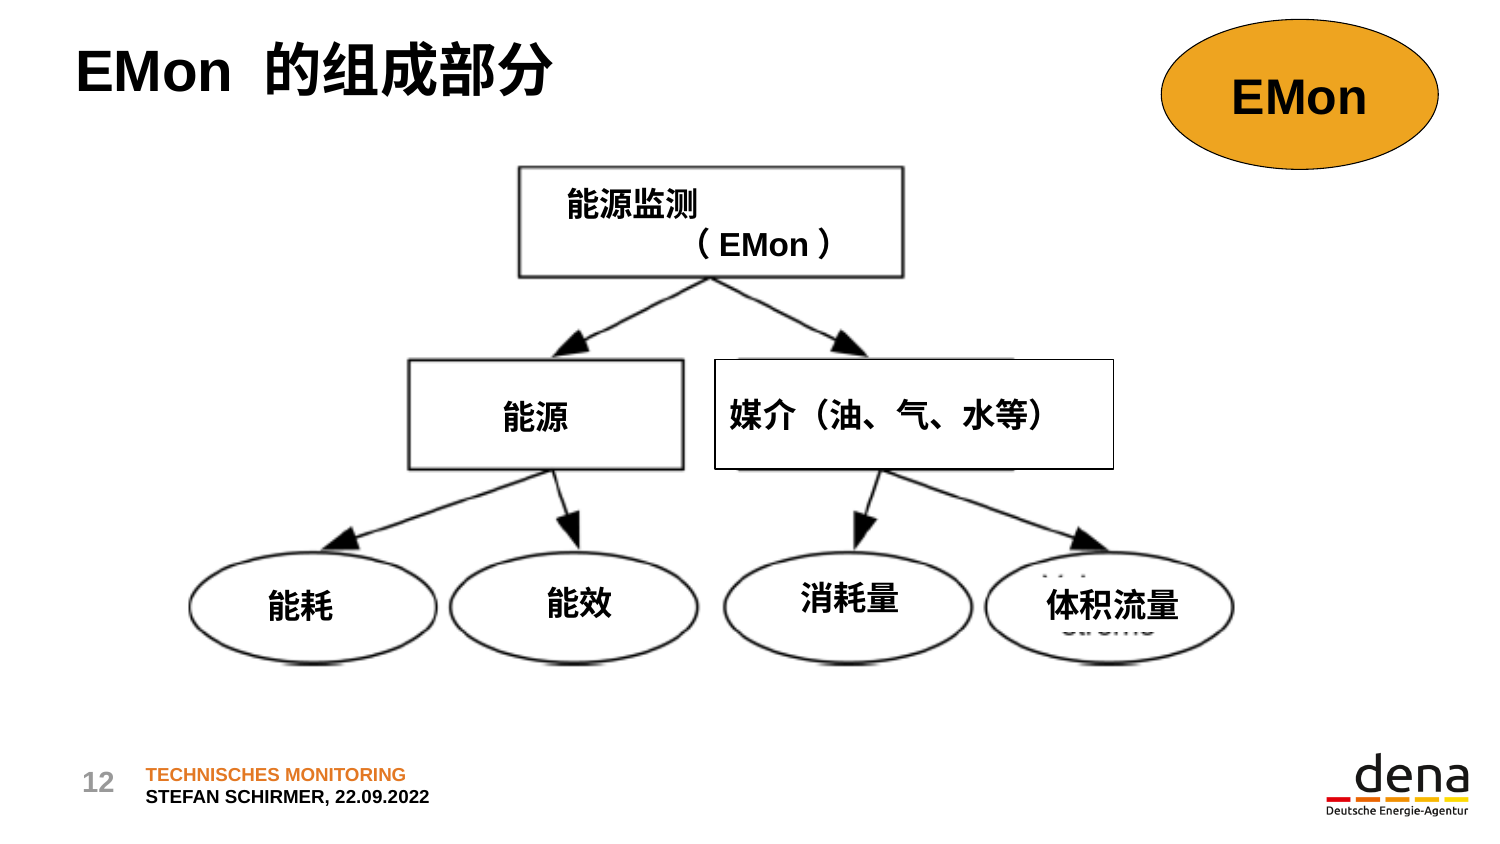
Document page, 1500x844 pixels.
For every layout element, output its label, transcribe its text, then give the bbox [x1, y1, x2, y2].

title EMon 的组成部分 [1260, 34, 1450, 172]
picture [1325, 752, 1469, 817]
title EMon 的组成部分 [60, 34, 1215, 172]
text_box EMon [1161, 19, 1439, 170]
picture [163, 147, 1256, 672]
